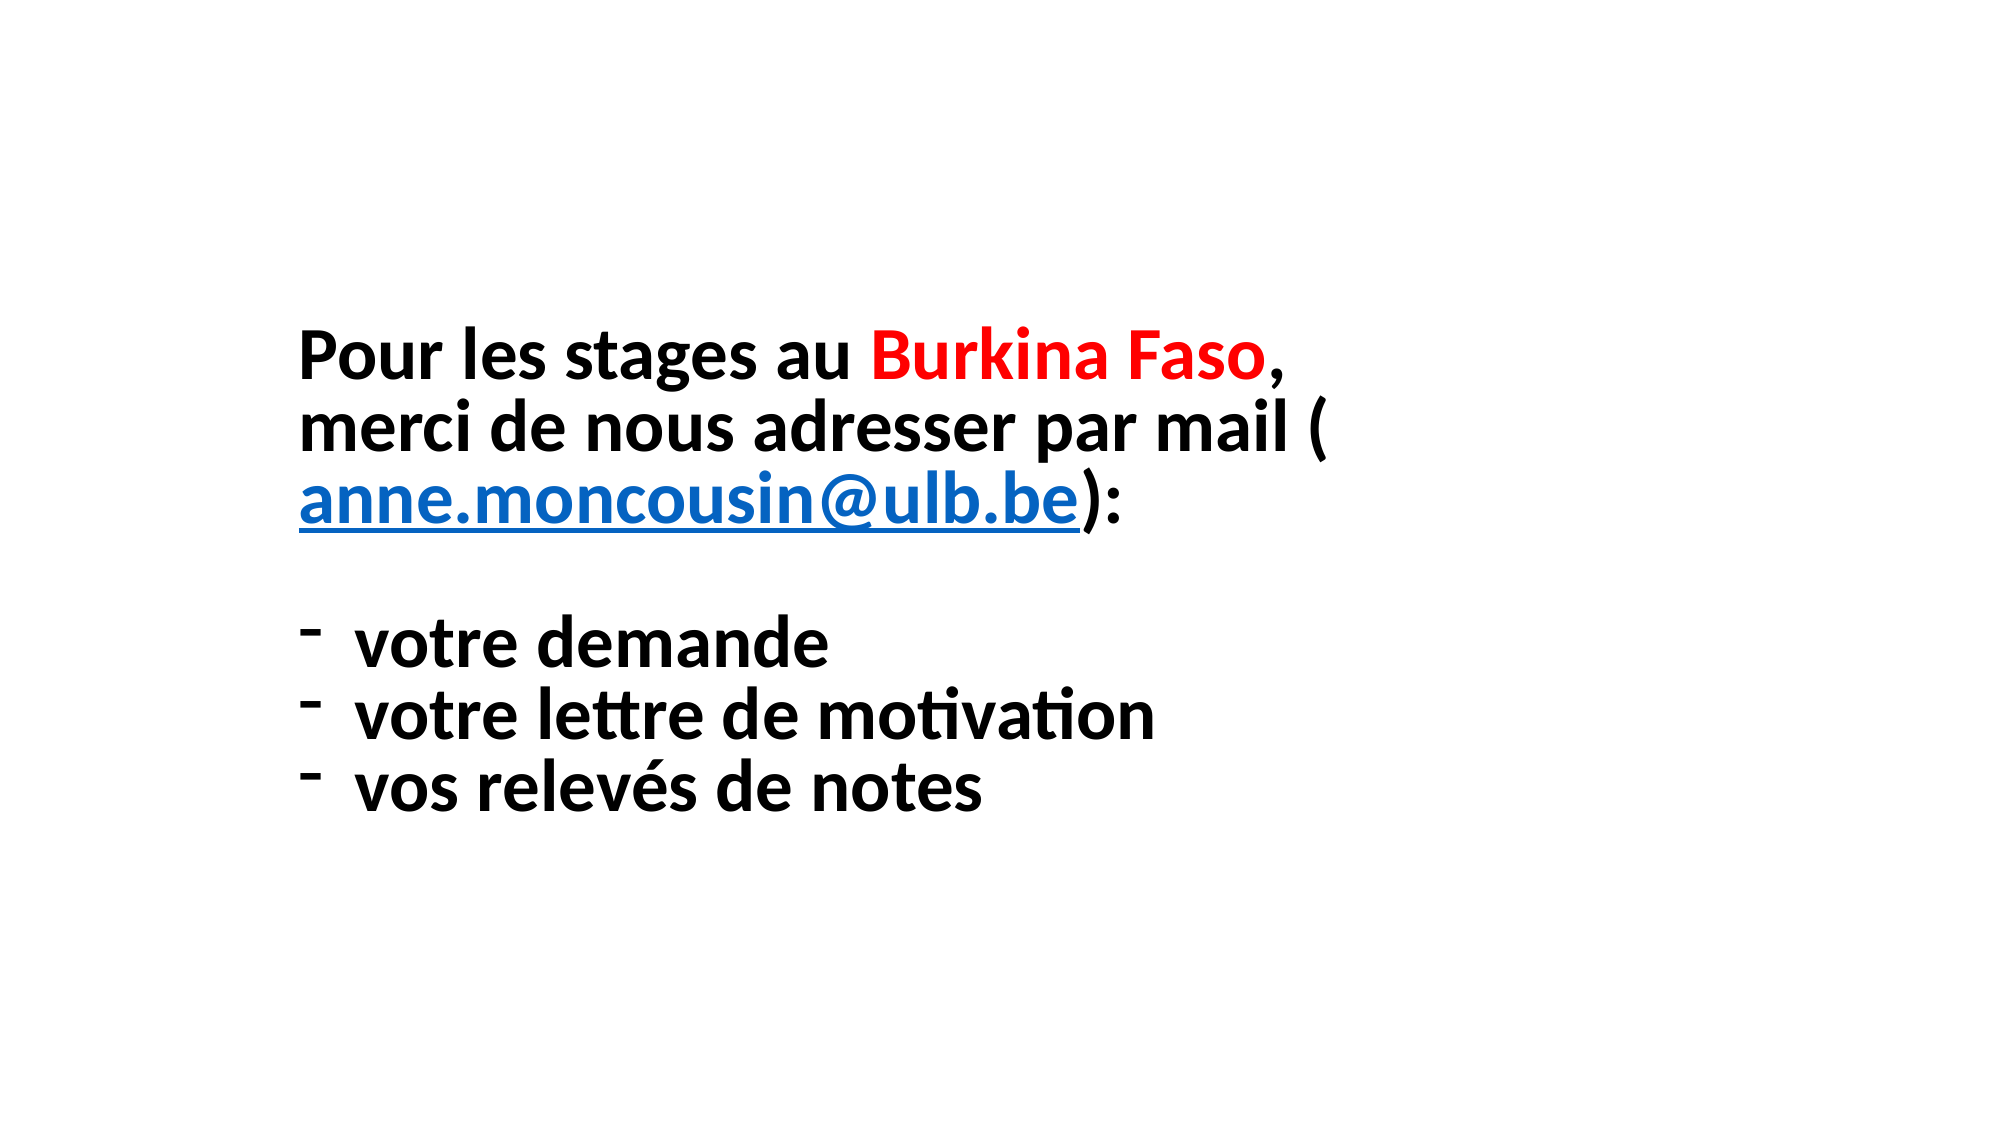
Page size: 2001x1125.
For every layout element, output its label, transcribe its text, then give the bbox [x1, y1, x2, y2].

text_box Pour les stages au Burkina Faso, merci de nous adresser par mail (anne.moncousin@ulb.be): votre demande votre lettre de motivation vos relevés de notes [283, 314, 1653, 869]
